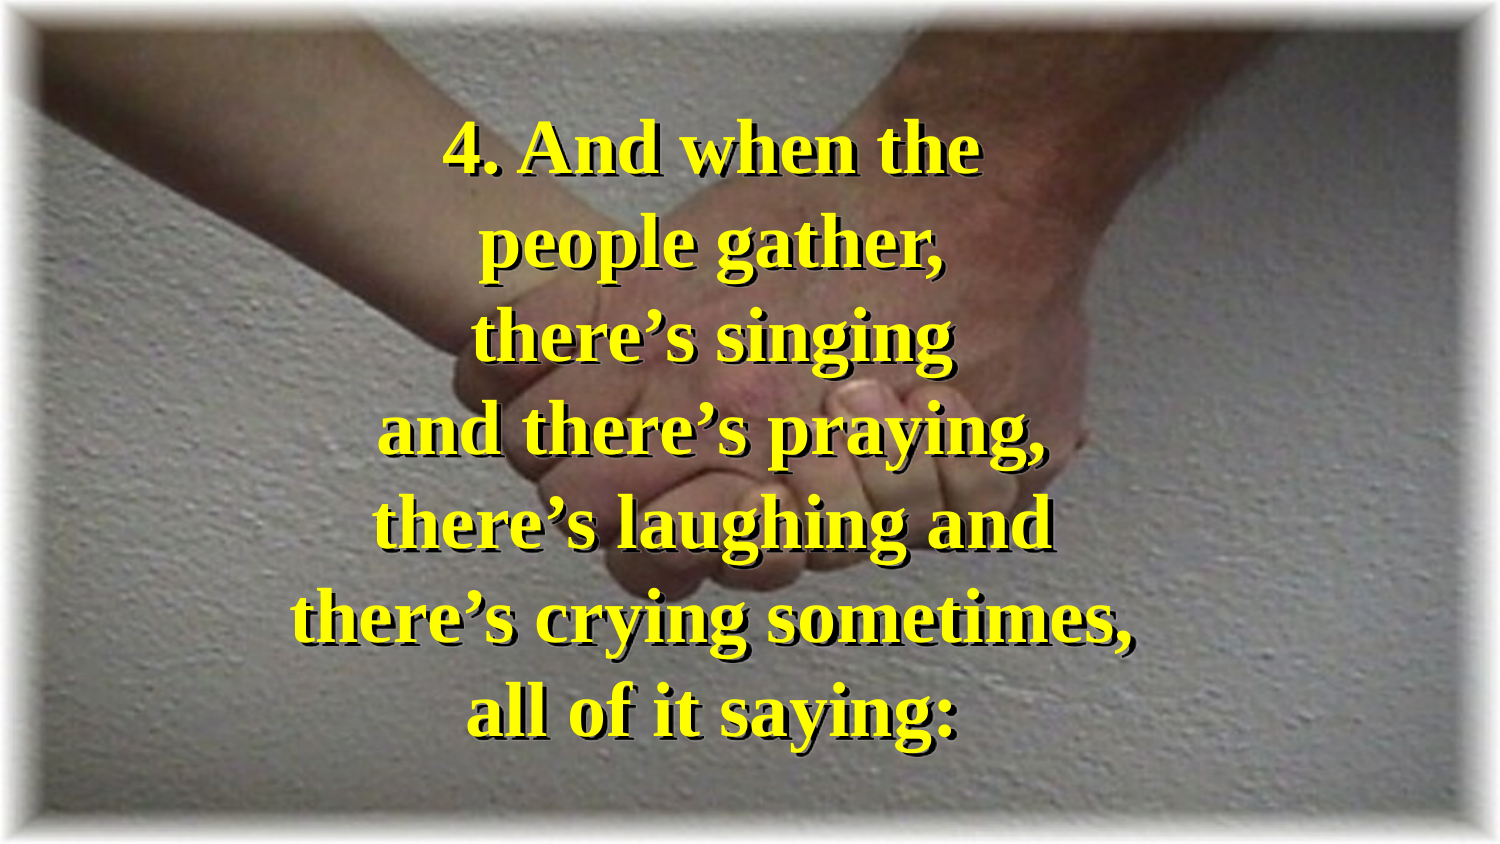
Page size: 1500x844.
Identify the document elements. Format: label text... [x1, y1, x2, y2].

text_box 4. And when the people gather, there’s singing and there’s praying, there’s laughing and there’s crying sometimes, all of it saying: [0, 88, 1463, 759]
picture [0, 0, 1500, 844]
